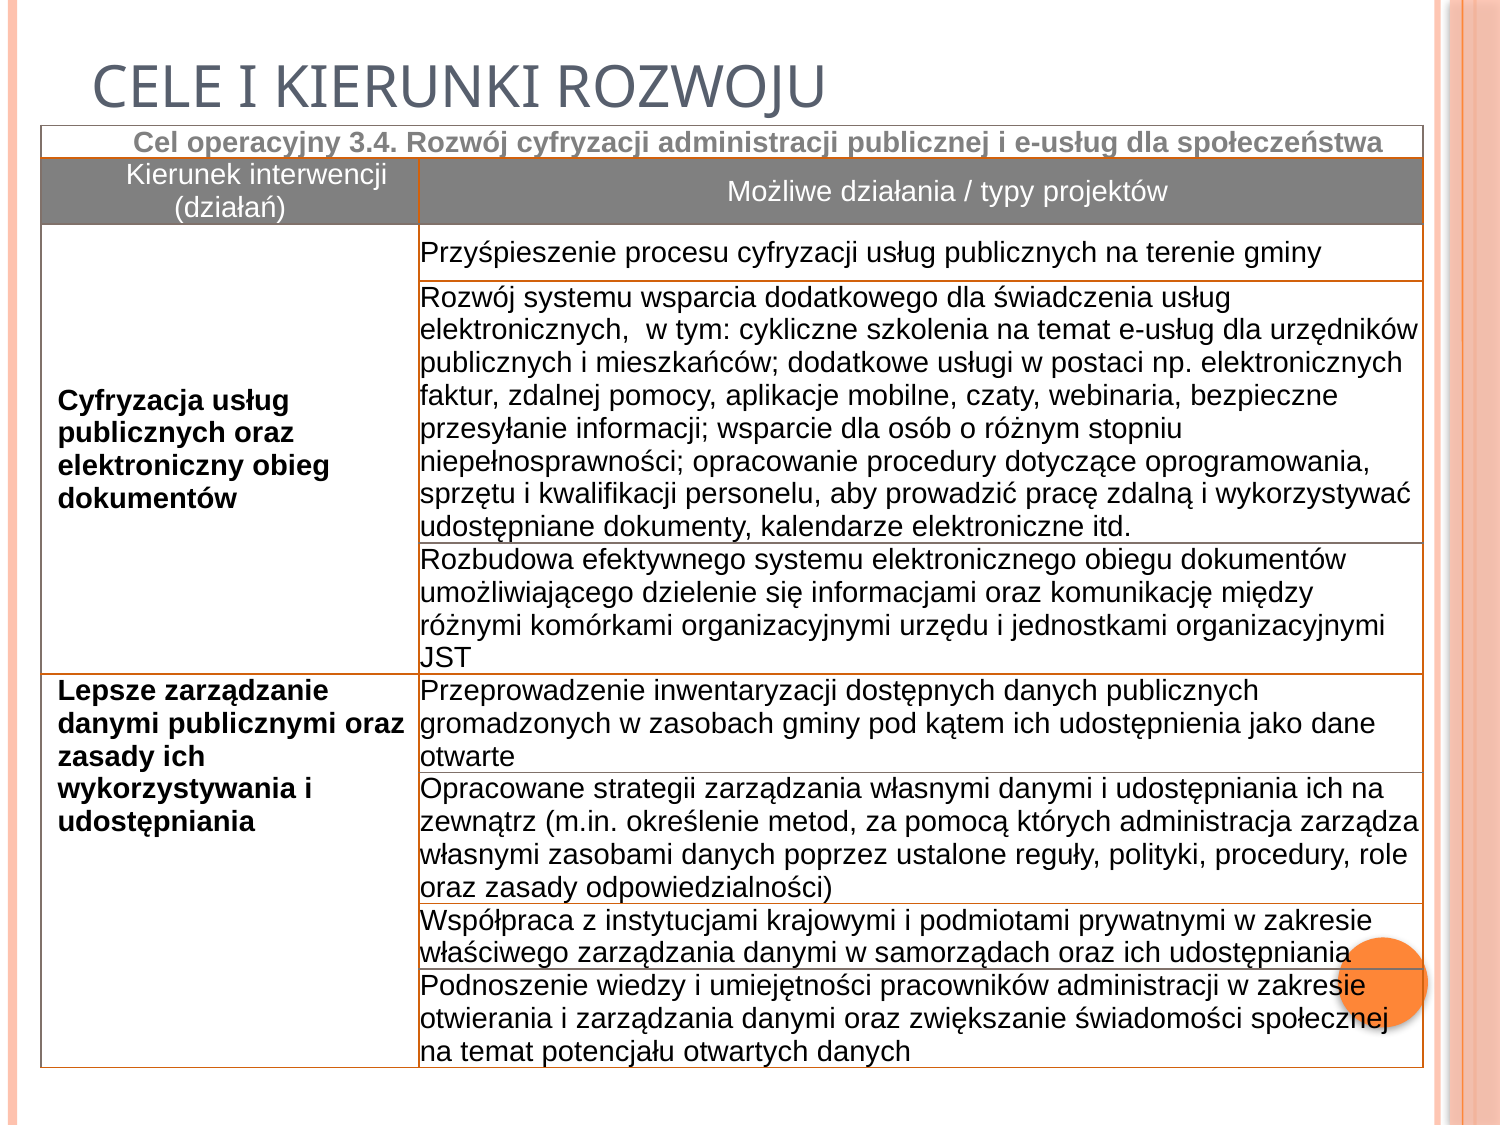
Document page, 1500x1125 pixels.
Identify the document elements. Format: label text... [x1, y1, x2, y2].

title Cele i kierunki rozwoju [76, 30, 1302, 125]
table_cell Cyfryzacja usług publicznych oraz elektroniczny obieg dokumentów [42, 225, 418, 673]
table_cell Współpraca z instytucjami krajowymi i podmiotami prywatnymi w zakresie właściwego zarządzania danymi w samorządach oraz ich udostępniania [420, 904, 1422, 968]
table_cell Kierunek interwencji (działań) [42, 159, 418, 223]
table_cell Lepsze zarządzanie danymi publicznymi oraz zasady ich wykorzystywania i udostępniania [42, 675, 418, 1067]
table_cell Przeprowadzenie inwentaryzacji dostępnych danych publicznych gromadzonych w zasobach gminy pod kątem ich udostępnienia jako dane otwarte [420, 675, 1422, 772]
table_header Cel operacyjny 3.4. Rozwój cyfryzacji administracji publicznej i e-usług dla społeczeństwa [42, 126, 1422, 157]
table_cell Rozbudowa efektywnego systemu elektronicznego obiegu dokumentów umożliwiającego dzielenie się informacjami oraz komunikację między różnymi komórkami organizacyjnymi urzędu i jednostkami organizacyjnymi JST [420, 544, 1422, 673]
table_cell Przyśpieszenie procesu cyfryzacji usług publicznych na terenie gminy [420, 225, 1422, 280]
table_cell Opracowane strategii zarządzania własnymi danymi i udostępniania ich na zewnątrz (m.in. określenie metod, za pomocą których administracja zarządza własnymi zasobami danych poprzez ustalone reguły, polityki, procedury, role oraz zasady odpowiedzialności) [420, 773, 1422, 903]
table_cell Podnoszenie wiedzy i umiejętności pracowników administracji w zakresie otwierania i zarządzania danymi oraz zwiększanie świadomości społecznej na temat potencjału otwartych danych [420, 970, 1422, 1067]
table_cell Możliwe działania / typy projektów [420, 159, 1422, 223]
table_cell Rozwój systemu wsparcia dodatkowego dla świadczenia usług elektronicznych, w tym: cykliczne szkolenia na temat e-usług dla urzędników publicznych i mieszkańców; dodatkowe usługi w postaci np. elektronicznych faktur, zdalnej pomocy, aplikacje mobilne, czaty, webinaria, bezpieczne przesyłanie informacji; wsparcie dla osób o różnym stopniu niepełnosprawności; opracowanie procedury dotyczące oprogramowania, sprzętu i kwalifikacji personelu, aby prowadzić pracę zdalną i wykorzystywać udostępniane dokumenty, kalendarze elektroniczne itd. [420, 282, 1422, 542]
